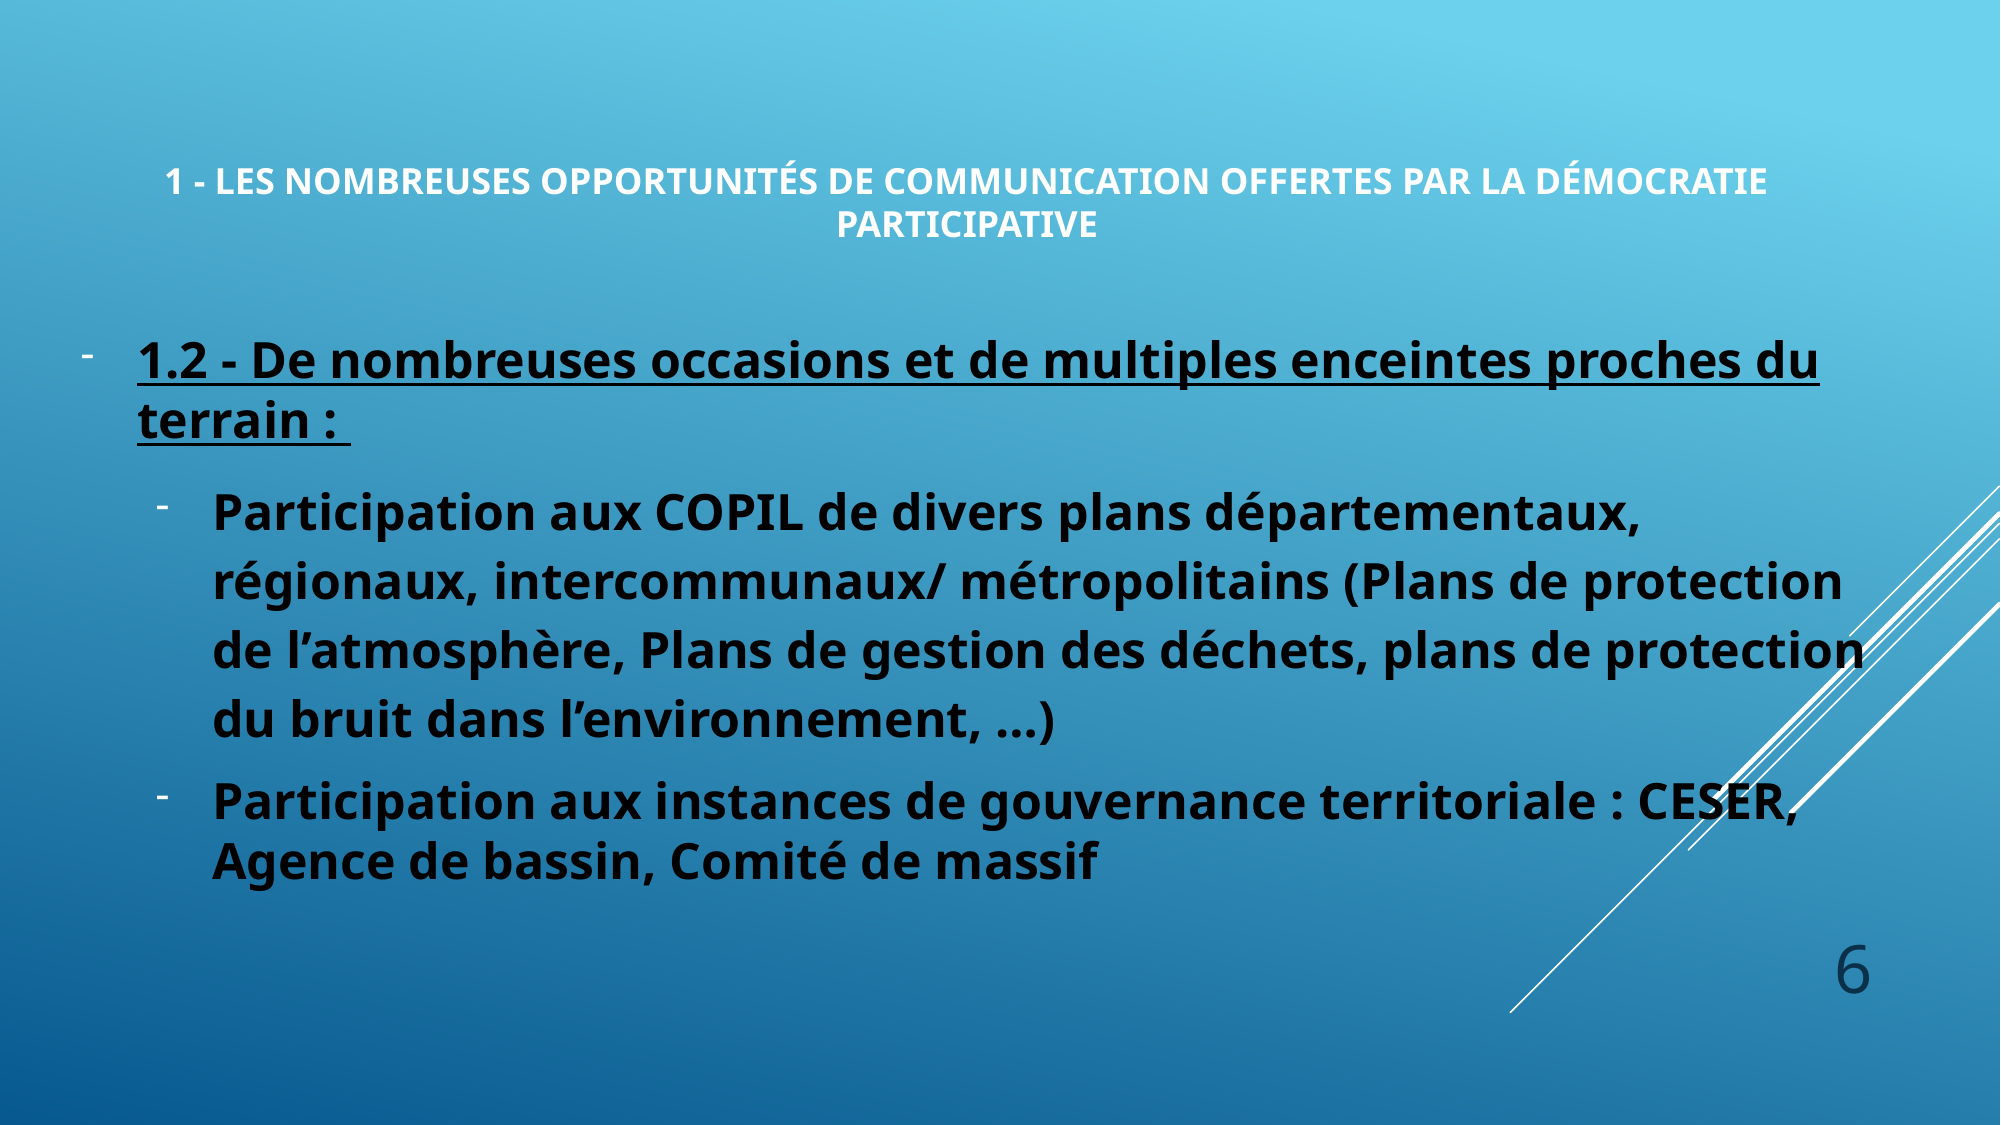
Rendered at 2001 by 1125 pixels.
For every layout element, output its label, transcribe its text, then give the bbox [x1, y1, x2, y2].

slide_number 6 [1700, 915, 1888, 1025]
list 1.2 - De nombreuses occasions et de multiples enceintes proches du terrain : Participation aux COPIL de divers plans départementaux, régionaux, intercommunaux/ métropolitains (Plans de protection de l’atmosphère, Plans de gestion des déchets, plans de protection du bruit dans l’environnement, …) Participation aux instances de gouvernance territoriale : CESER, Agence de bassin, Comité de massif [65, 321, 1931, 972]
title 1 - Les nombreuses opportunités de communication offertes par la démocratie participative [13, 53, 1921, 253]
